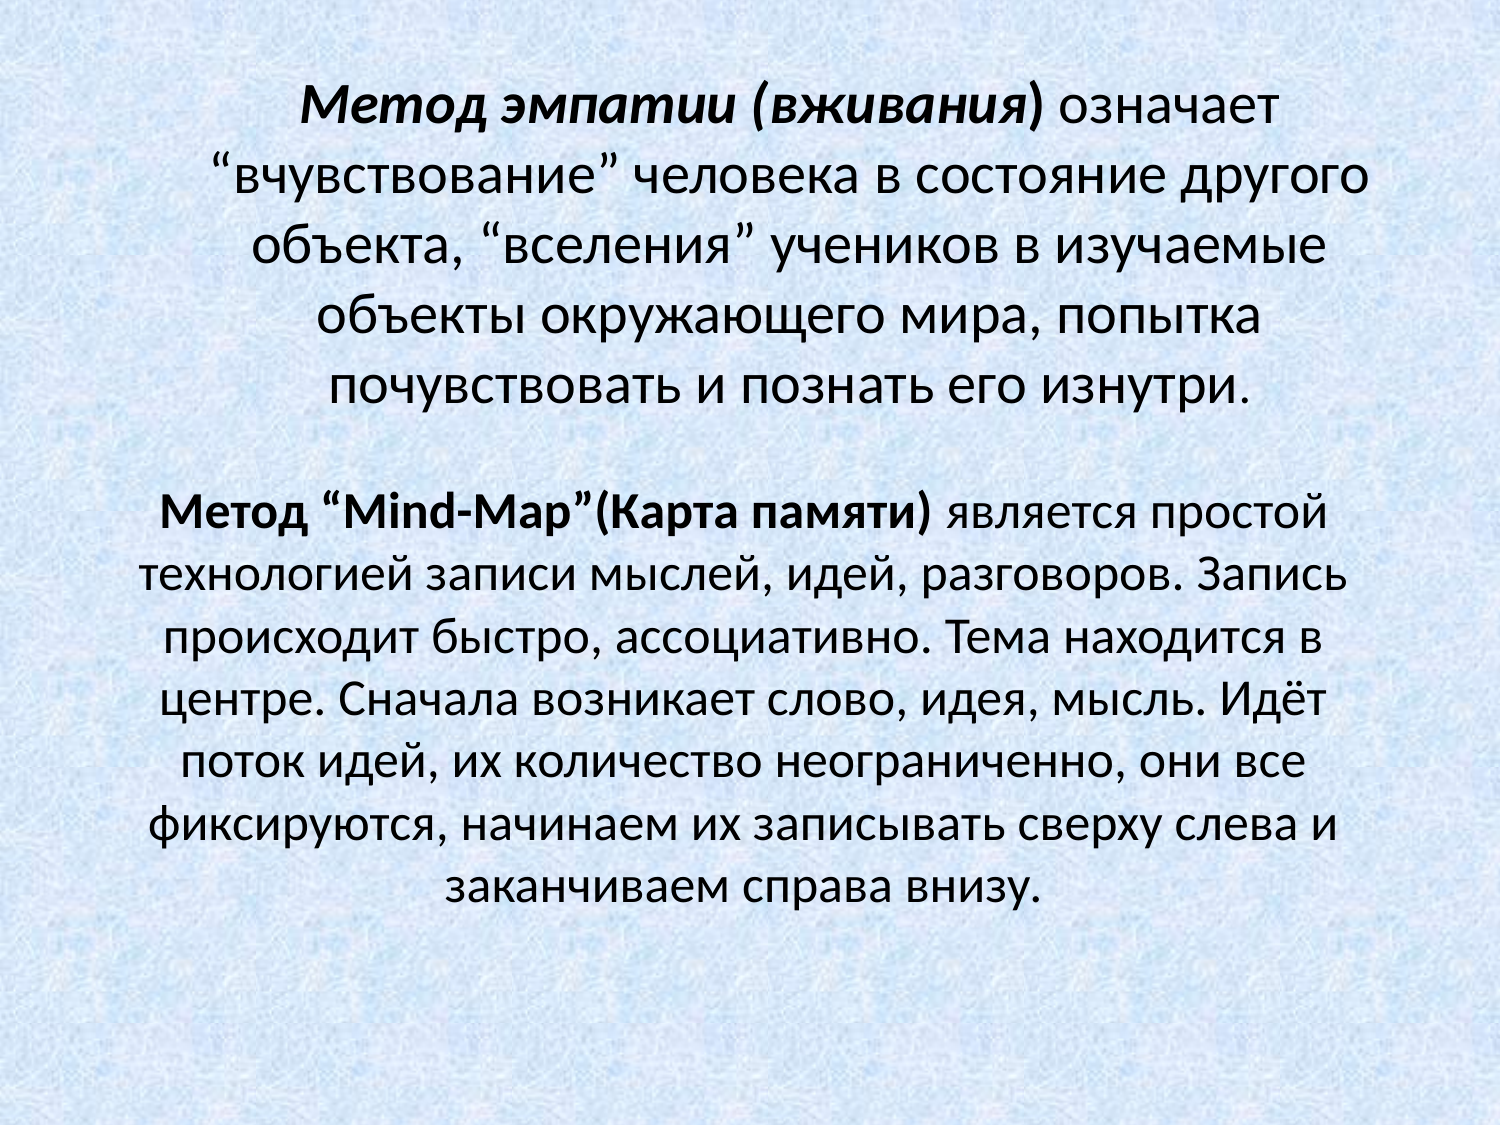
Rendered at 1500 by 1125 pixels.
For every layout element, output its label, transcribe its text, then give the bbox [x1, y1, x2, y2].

picture [0, 0, 1500, 1125]
subtitle Метод “Mind-Map”(Карта памяти) является простой технологией записи мыслей, идей, разговоров. Запись происходит быстро, ассоциативно. Тема находится в центре. Сначала возникает слово, идея, мысль. Идёт поток идей, их количество неограниченно, они все фиксируются, начинаем их записывать сверху слева и заканчиваем справа внизу. [117, 468, 1372, 925]
title Метод эмпатии (вживания) означает “вчувствование” человека в состояние другого объекта, “вселения” учеников в изучаемые объекты окружающего мира, попытка почувствовать и познать его изнутри. [140, 58, 1439, 422]
